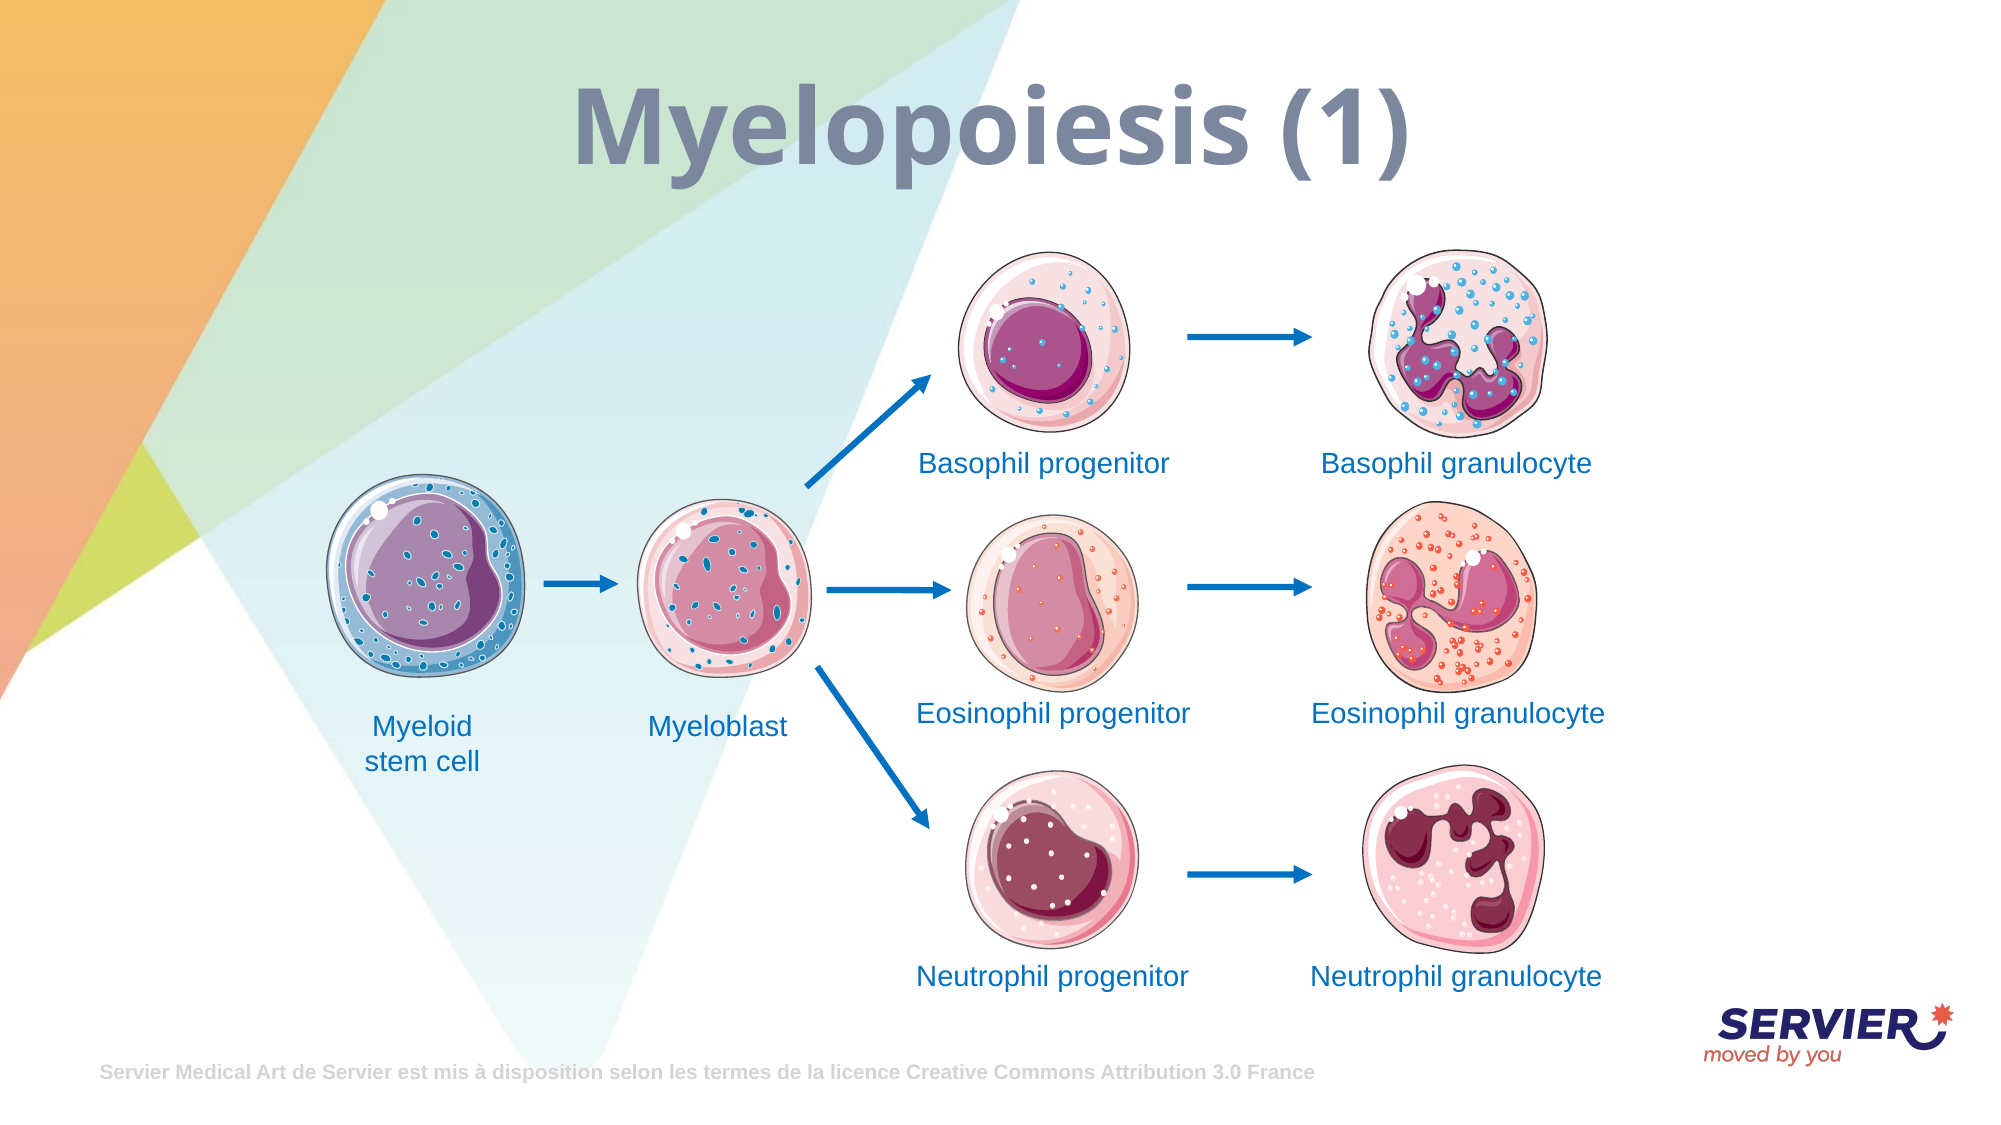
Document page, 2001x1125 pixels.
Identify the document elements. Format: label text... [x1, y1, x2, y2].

text_box [826, 583, 952, 597]
text_box Myeloblast [633, 699, 803, 750]
picture [0, 0, 2001, 1125]
text_box [806, 374, 932, 488]
title Myelopoiesis (1) [54, 12, 1926, 232]
text_box [1187, 868, 1313, 881]
text_box [1187, 580, 1313, 594]
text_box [1365, 499, 1538, 699]
text_box Myeloid stem cell [349, 699, 496, 785]
text_box Basophil progenitor [903, 436, 1186, 487]
text_box [543, 577, 619, 591]
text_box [312, 474, 527, 678]
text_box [624, 499, 813, 678]
text_box Neutrophil progenitor [901, 949, 1205, 1000]
text_box [817, 666, 930, 830]
text_box Eosinophil progenitor [901, 686, 1206, 737]
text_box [951, 761, 1144, 966]
text_box Eosinophil granulocyte [1296, 686, 1621, 737]
text_box Neutrophil granulocyte [1295, 949, 1618, 1000]
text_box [1364, 249, 1551, 440]
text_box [962, 511, 1147, 699]
text_box [1187, 330, 1313, 344]
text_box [949, 236, 1132, 435]
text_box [1358, 761, 1551, 956]
text_box Basophil granulocyte [1306, 436, 1608, 487]
